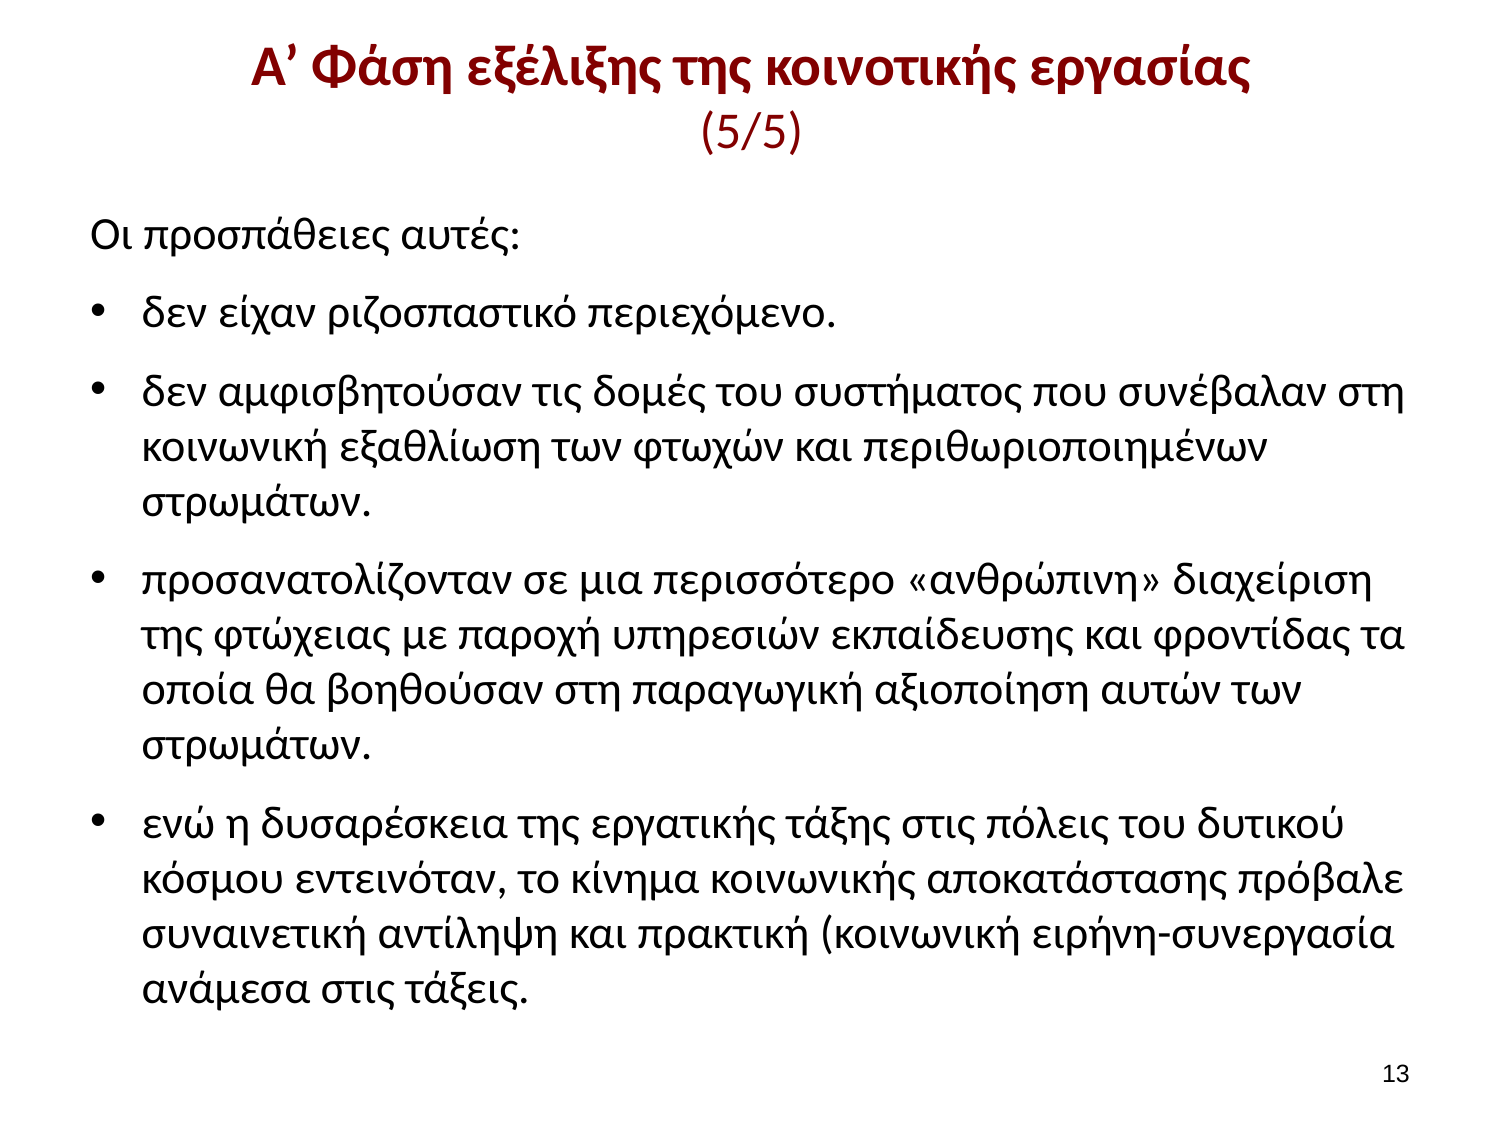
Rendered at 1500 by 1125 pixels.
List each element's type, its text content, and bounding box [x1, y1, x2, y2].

list Οι προσπάθειες αυτές: δεν είχαν ριζοσπαστικό περιεχόμενο. δεν αμφισβητούσαν τις δομές του συστήματος που συνέβαλαν στη κοινωνική εξαθλίωση των φτωχών και περιθωριοποιημένων στρωμάτων. προσανατολίζονταν σε μια περισσότερο «ανθρώπινη» διαχείριση της φτώχειας με παροχή υπηρεσιών εκπαίδευσης και φροντίδας τα οποία θα βοηθούσαν στη παραγωγική αξιοποίηση αυτών των στρωμάτων. ενώ η δυσαρέσκεια της εργατικής τάξης στις πόλεις του δυτικού κόσμου εντεινόταν, το κίνημα κοινωνικής αποκατάστασης πρόβαλε συναινετική αντίληψη και πρακτική (κοινωνική ειρήνη-συνεργασία ανάμεσα στις τάξεις. [75, 196, 1425, 1024]
title A’ Φάση εξέλιξης της κοινοτικής εργασίας (5/5) [76, 19, 1427, 169]
slide_number 12 [1074, 1042, 1425, 1103]
